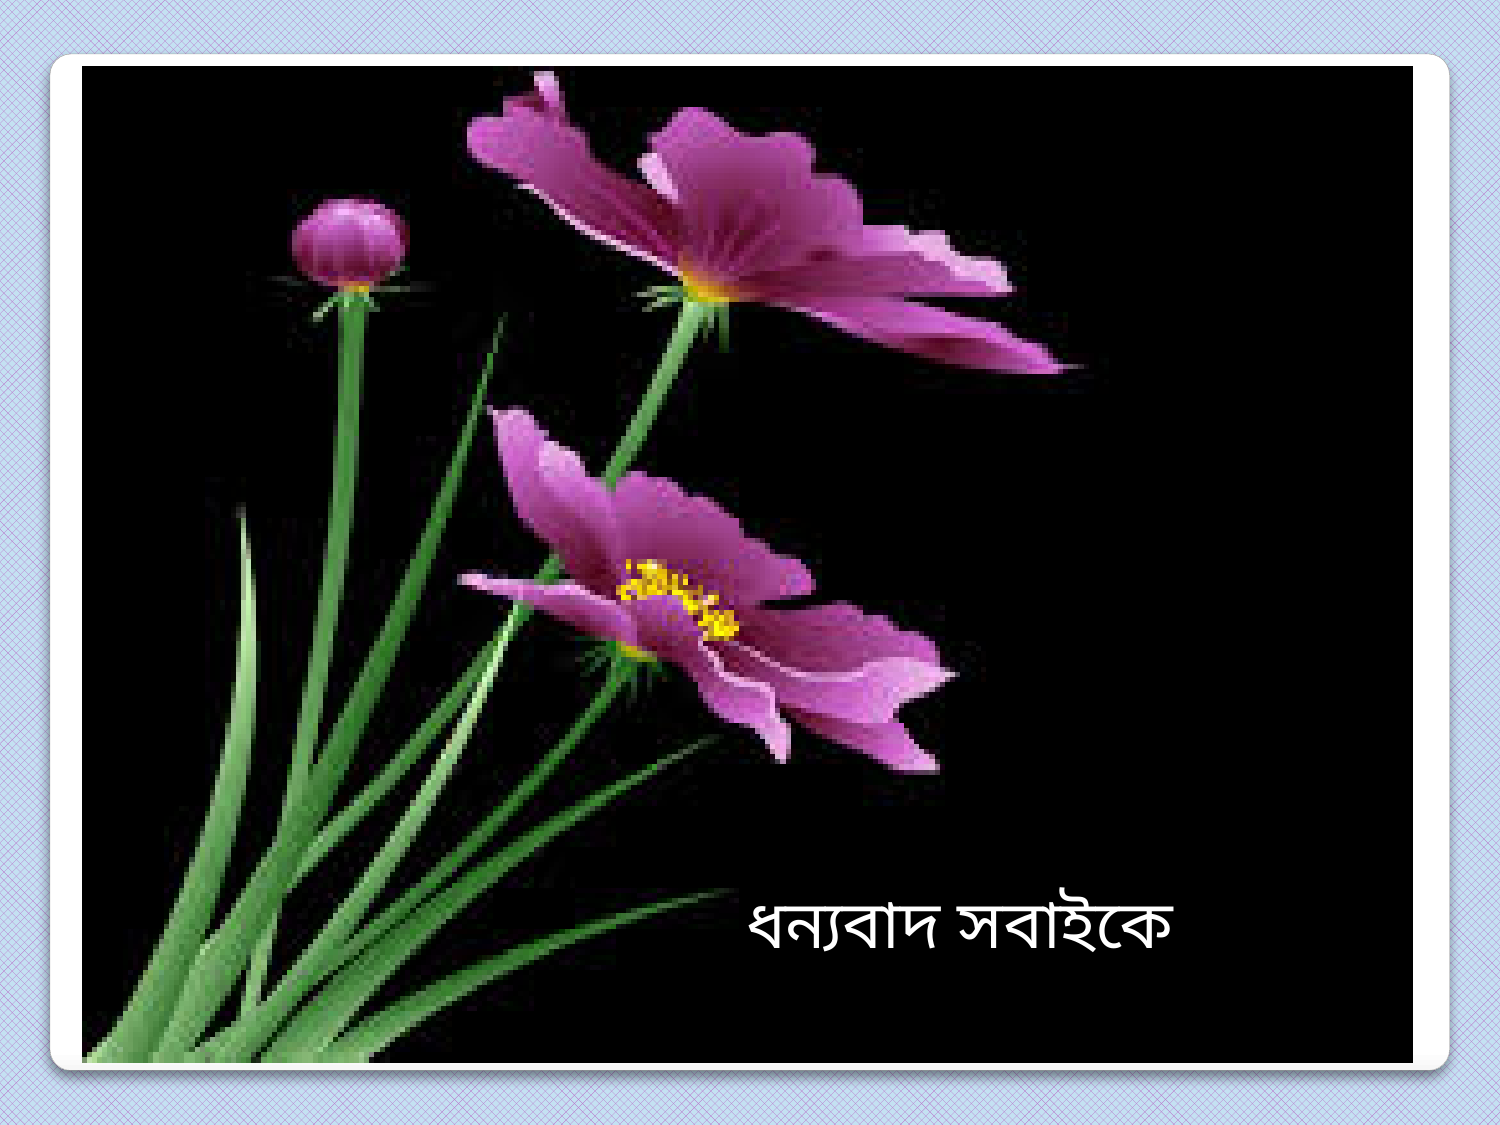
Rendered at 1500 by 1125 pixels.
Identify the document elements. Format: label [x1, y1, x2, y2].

picture [82, 65, 1413, 1063]
